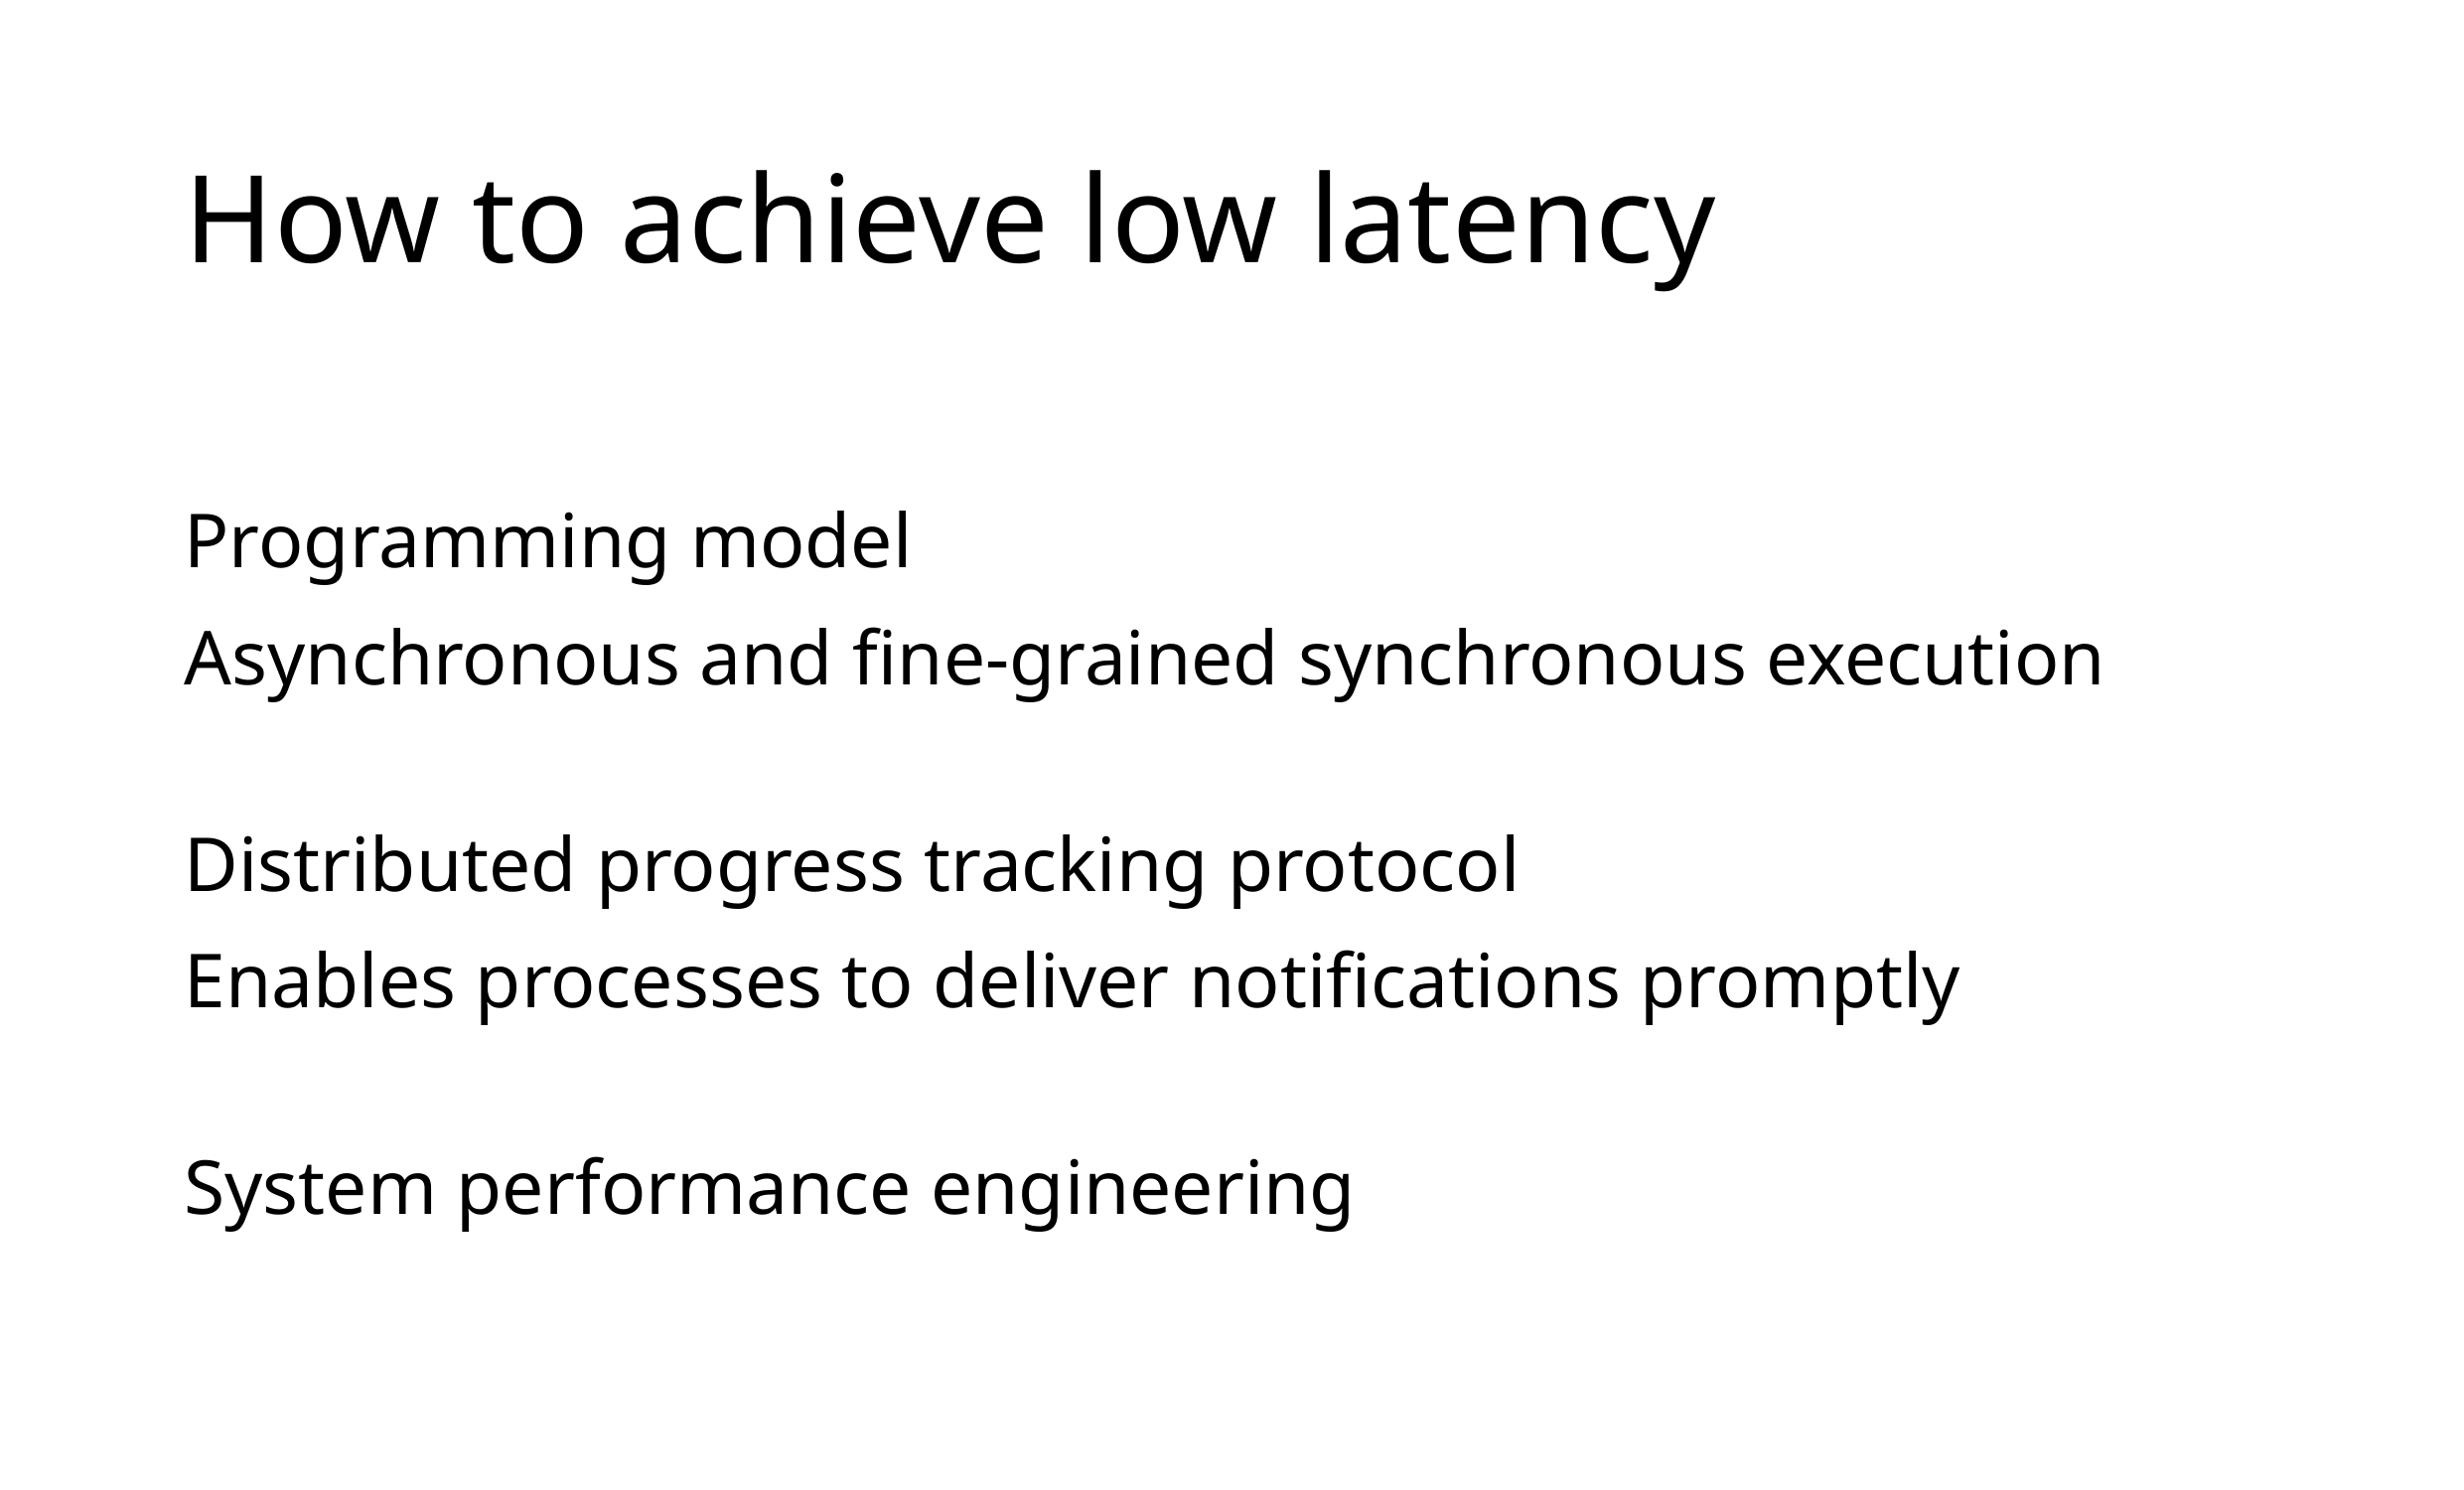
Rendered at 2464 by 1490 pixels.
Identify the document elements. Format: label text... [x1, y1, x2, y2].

list Programming model Asynchronous and fine-grained synchronous execution Distributed progress tracking protocol Enables processes to deliver notifications promptly System performance engineering [169, 396, 2464, 1416]
title How to achieve low latency [169, 78, 2464, 368]
